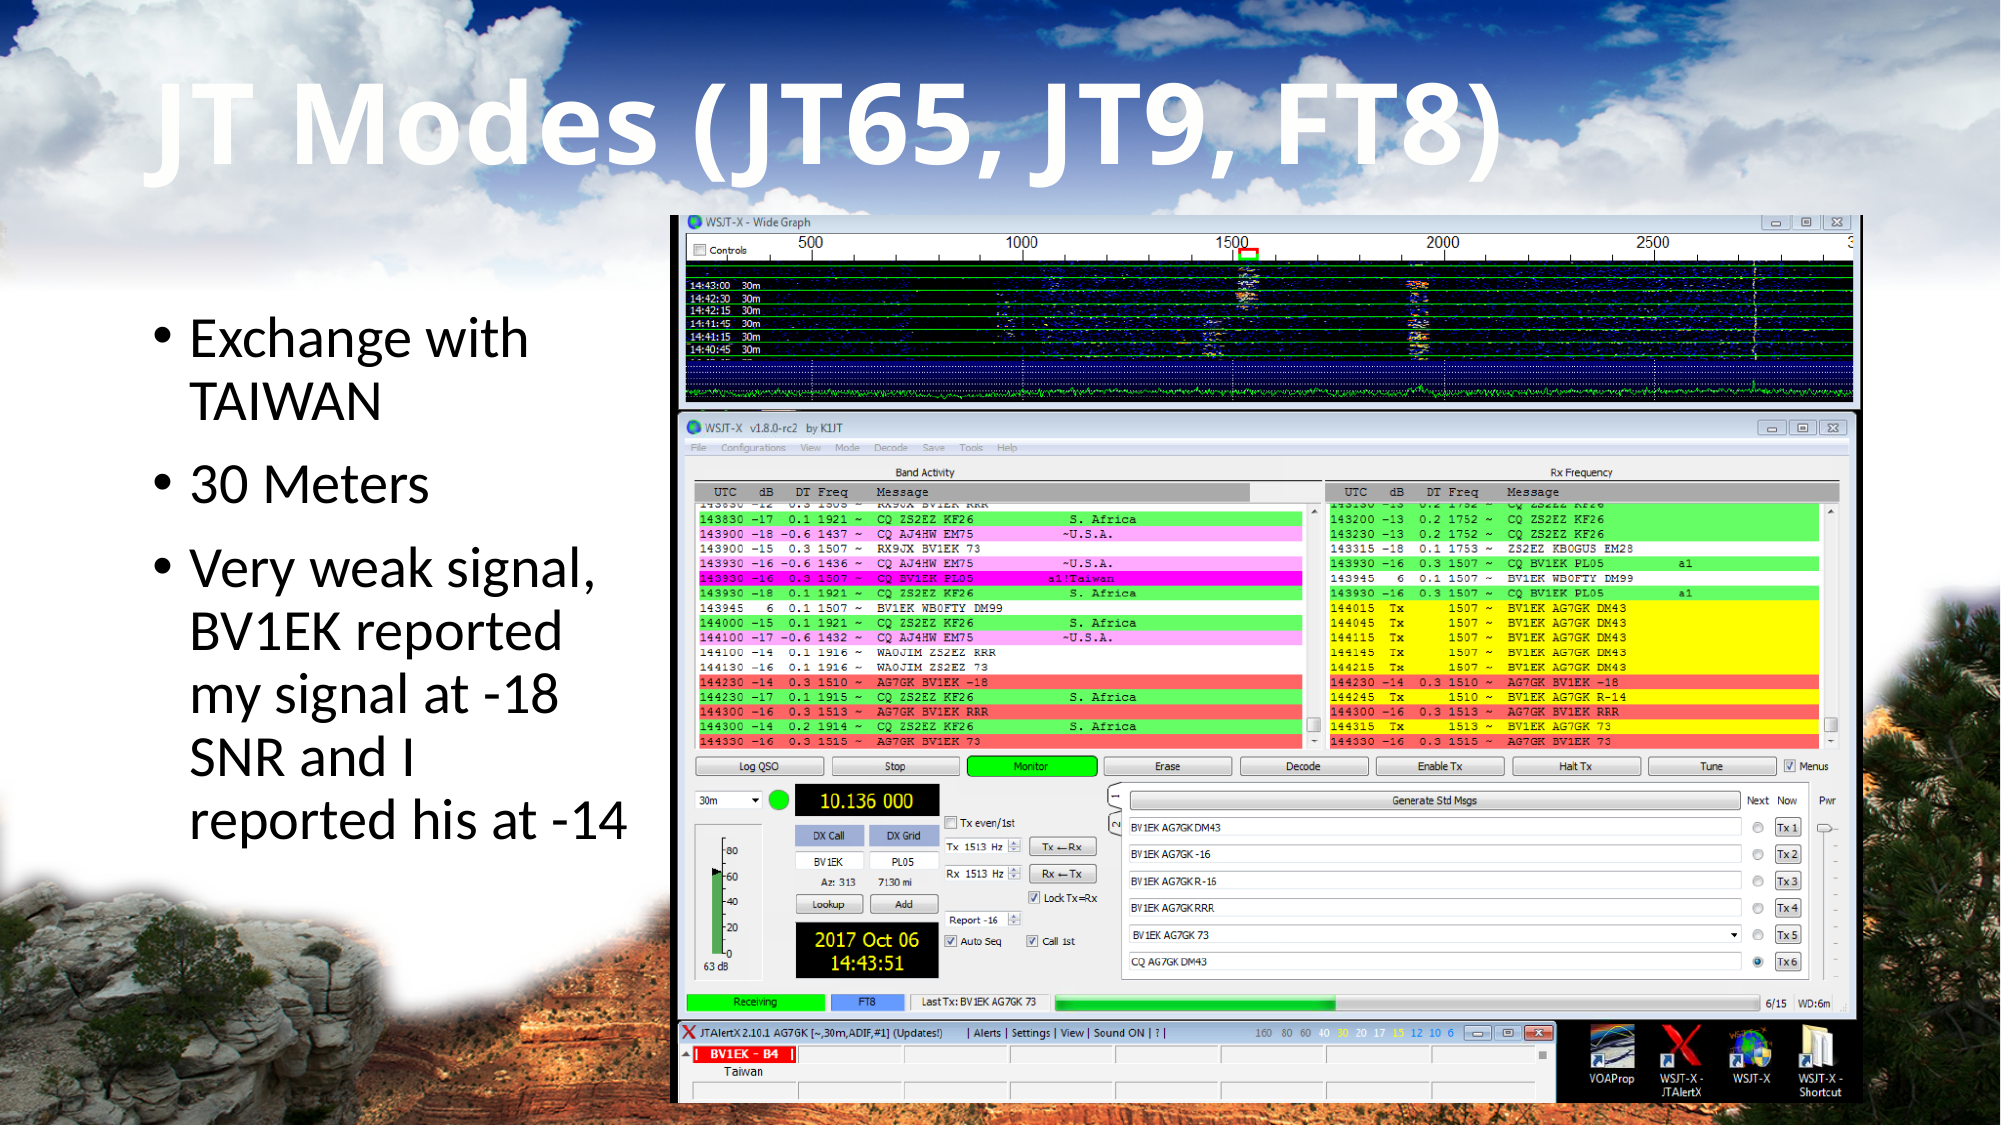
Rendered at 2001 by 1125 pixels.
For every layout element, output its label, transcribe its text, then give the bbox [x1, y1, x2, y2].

picture [0, 0, 2001, 1125]
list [670, 215, 1863, 1103]
title JT Modes (JT65, JT9, FT8) [137, 59, 1863, 221]
list Exchange with TAIWAN 30 Meters Very weak signal, BV1EK reported my signal at -18 SNR and I reported his at -14 [137, 299, 652, 1014]
